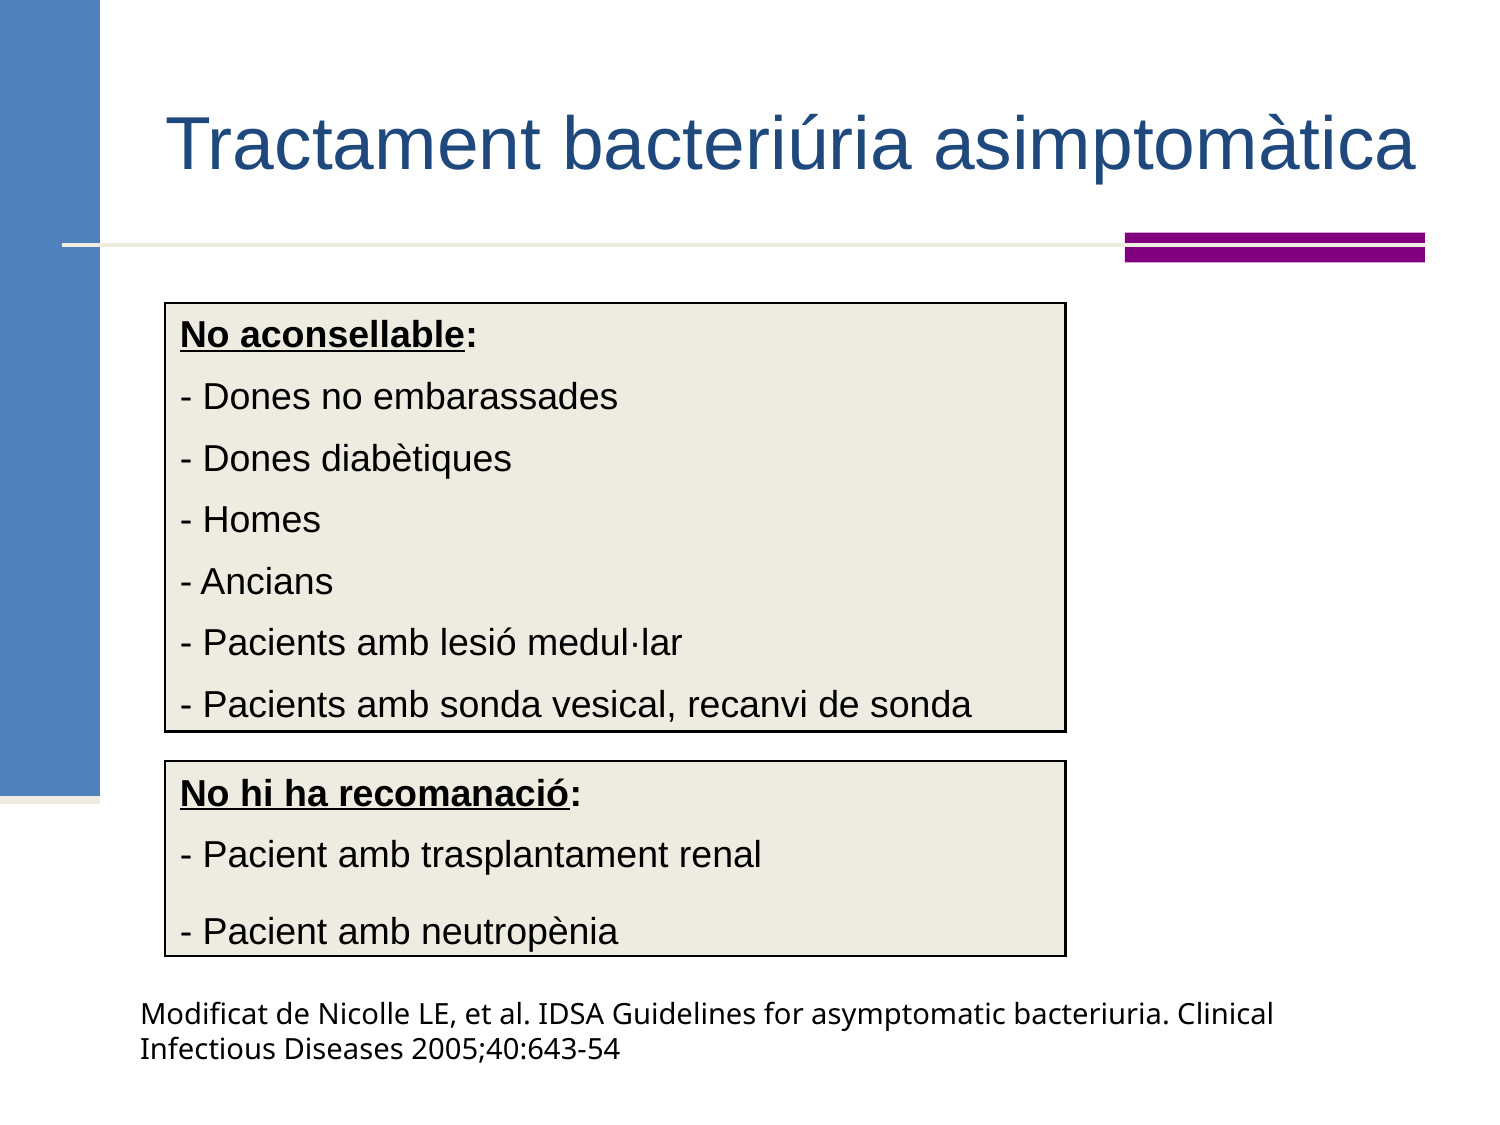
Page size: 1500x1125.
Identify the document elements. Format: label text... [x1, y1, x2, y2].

text_box Modificat de Nicolle LE, et al. IDSA Guidelines for asymptomatic bacteriuria. Clinical Infectious Diseases 2005;40:643-54 [125, 987, 1350, 1023]
text_box No hi ha recomanació: - Pacient amb trasplantament renal - Pacient amb neutropènia [164, 760, 1066, 957]
title Tractament bacteriúria asimptomàtica [150, 45, 1472, 234]
text_box No aconsellable: - Dones no embarassades - Dones diabètiques - Homes - Ancians - Pacients amb lesió medul·lar - Pacients amb sonda vesical, recanvi de sonda [164, 302, 1066, 732]
